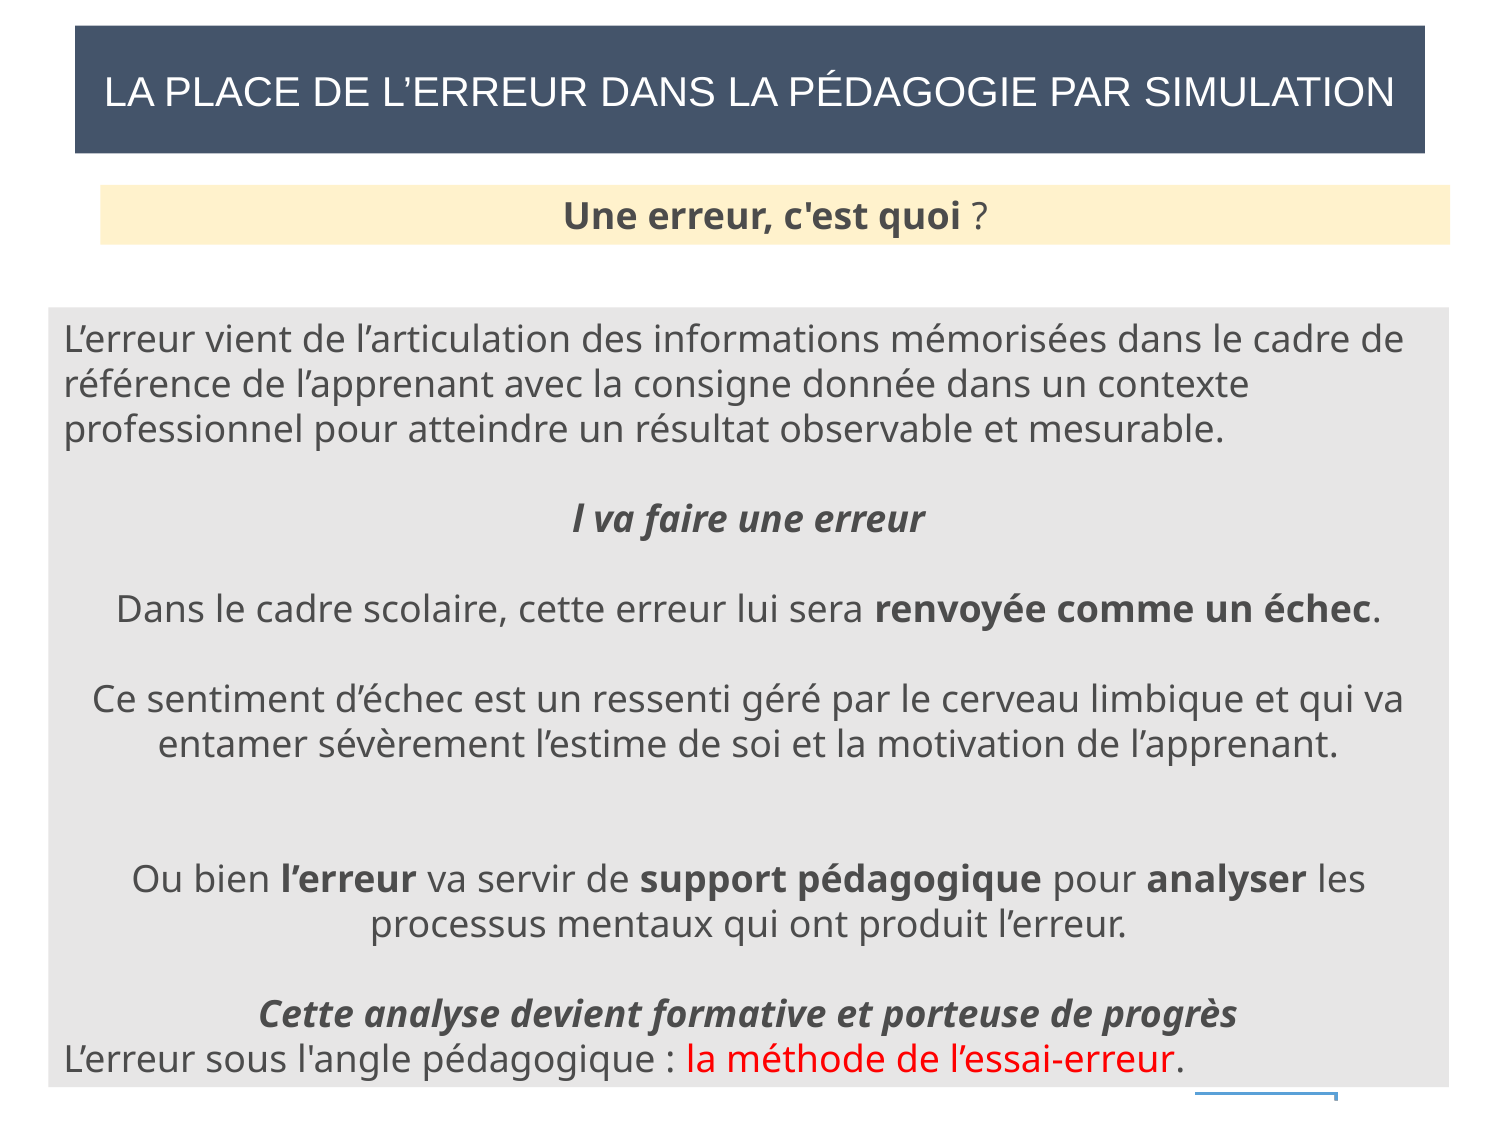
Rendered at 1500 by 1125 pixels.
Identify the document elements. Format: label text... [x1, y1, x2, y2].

text_box L’erreur vient de l’articulation des informations mémorisées dans le cadre de référence de l’apprenant avec la consigne donnée dans un contexte professionnel pour atteindre un résultat observable et mesurable. l va faire une erreur Dans le cadre scolaire, cette erreur lui sera renvoyée comme un échec. Ce sentiment d’échec est un ressenti géré par le cerveau limbique et qui va entamer sévèrement l’estime de soi et la motivation de l’apprenant. Ou bien l’erreur va servir de support pédagogique pour analyser les processus mentaux qui ont produit l’erreur. Cette analyse devient formative et porteuse de progrès L’erreur sous l'angle pédagogique : la méthode de l’essai-erreur. [48, 307, 1449, 1088]
text_box Une erreur, c'est quoi ? [100, 184, 1451, 245]
picture [1131, 1088, 1352, 1114]
text_box LA PLACE DE L’ERREUR DANS LA PÉDAGOGIE PAR SIMULATION [75, 25, 1425, 154]
